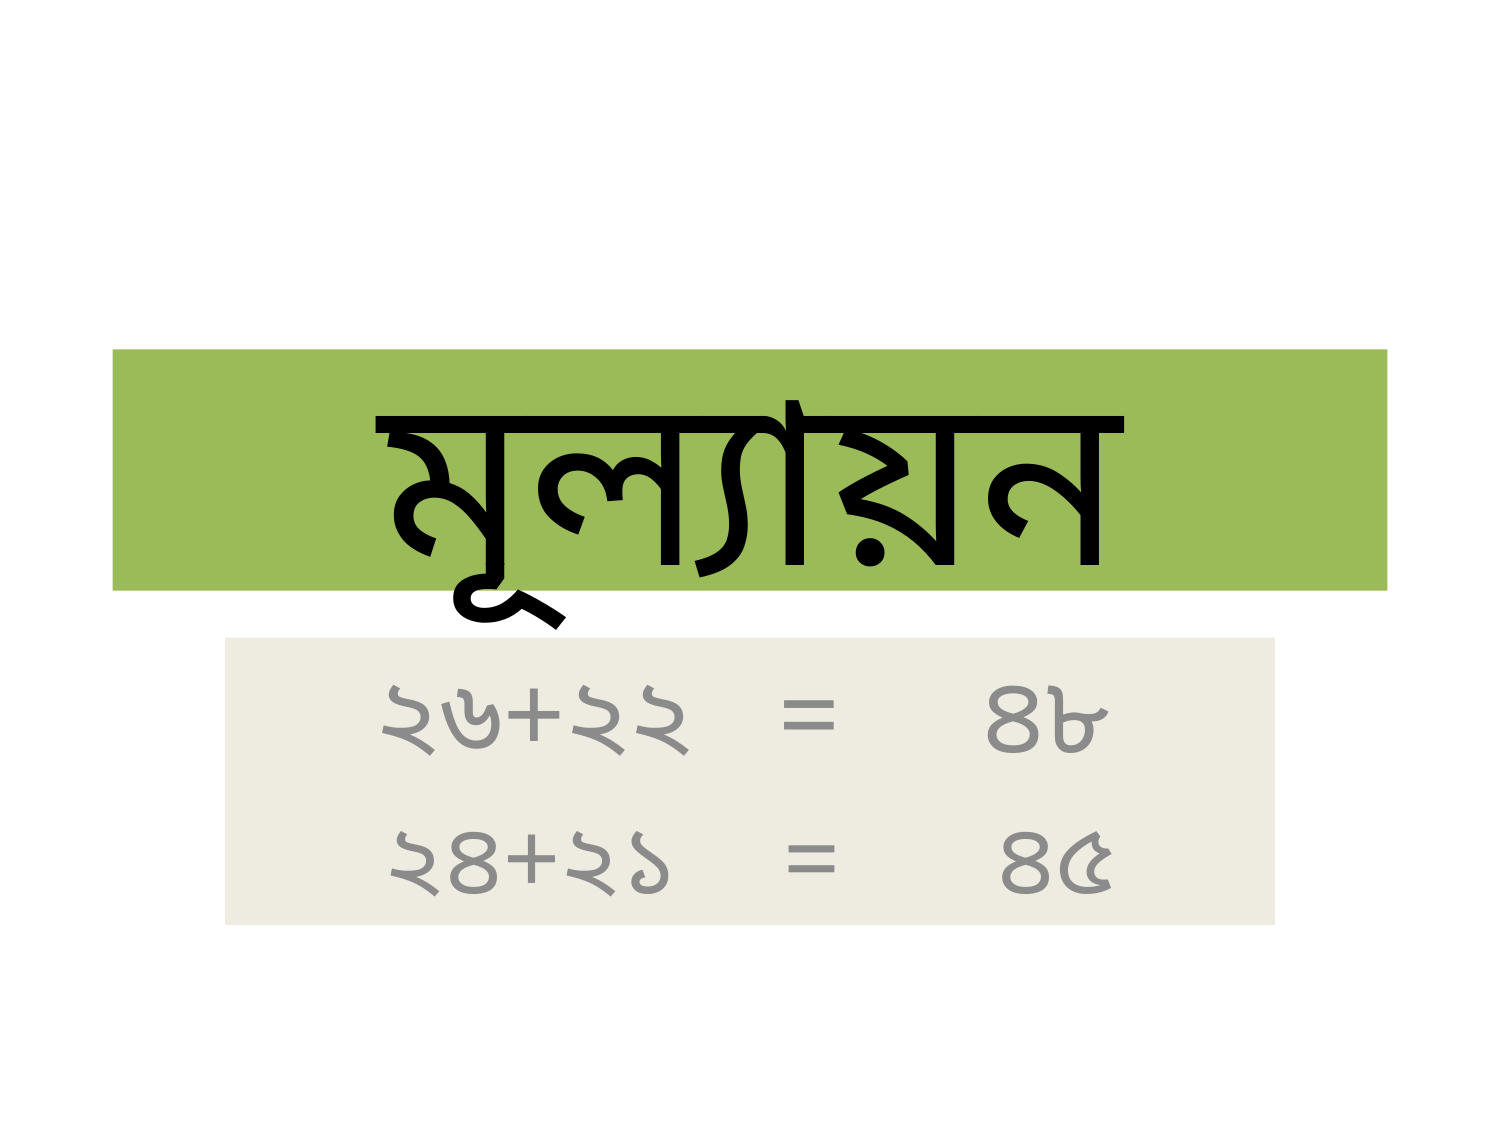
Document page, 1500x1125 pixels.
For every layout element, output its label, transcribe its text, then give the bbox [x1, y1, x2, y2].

title মূল্যায়ন [112, 349, 1388, 591]
subtitle ২৬+২২ = ৪৮ ২৪+২১ = ৪৫ [225, 637, 1275, 925]
